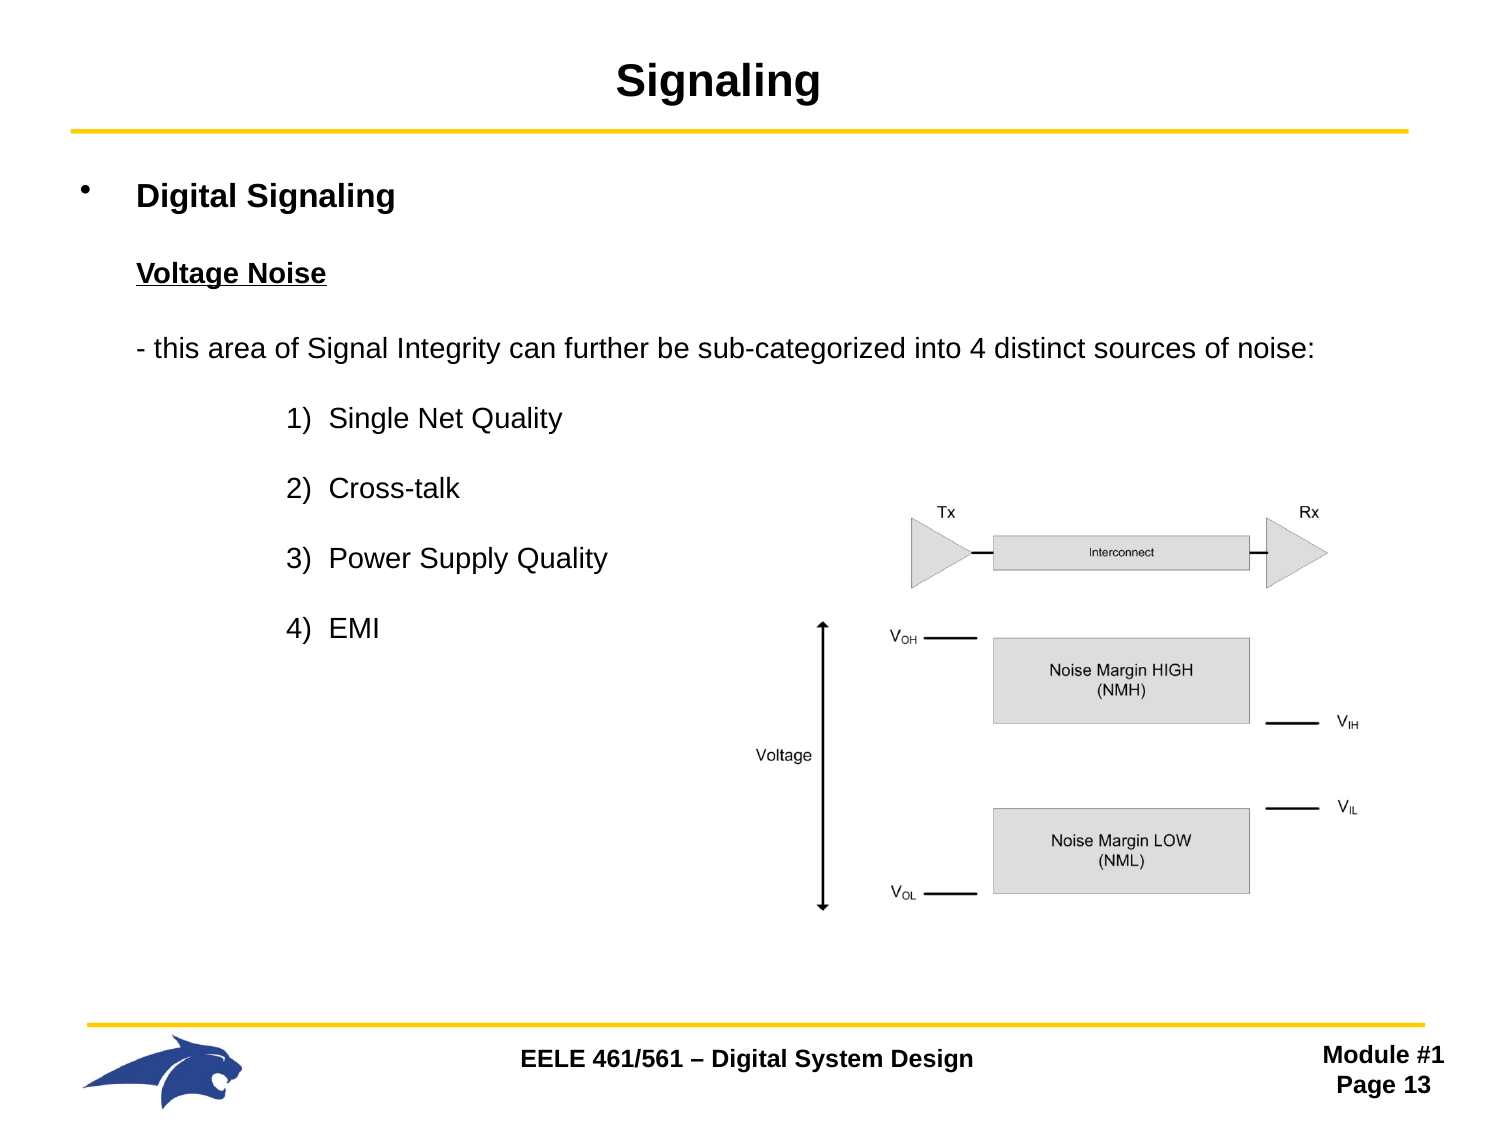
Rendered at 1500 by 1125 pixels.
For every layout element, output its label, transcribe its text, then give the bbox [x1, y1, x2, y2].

title Signaling [87, 37, 1363, 120]
picture [82, 1034, 242, 1109]
picture [755, 499, 1359, 912]
list Digital Signaling Voltage Noise - this area of Signal Integrity can further be sub-categorized into 4 distinct sources of noise: 1) Single Net Quality 2) Cross-talk 3) Power Supply Quality 4) EMI [64, 166, 1454, 1000]
